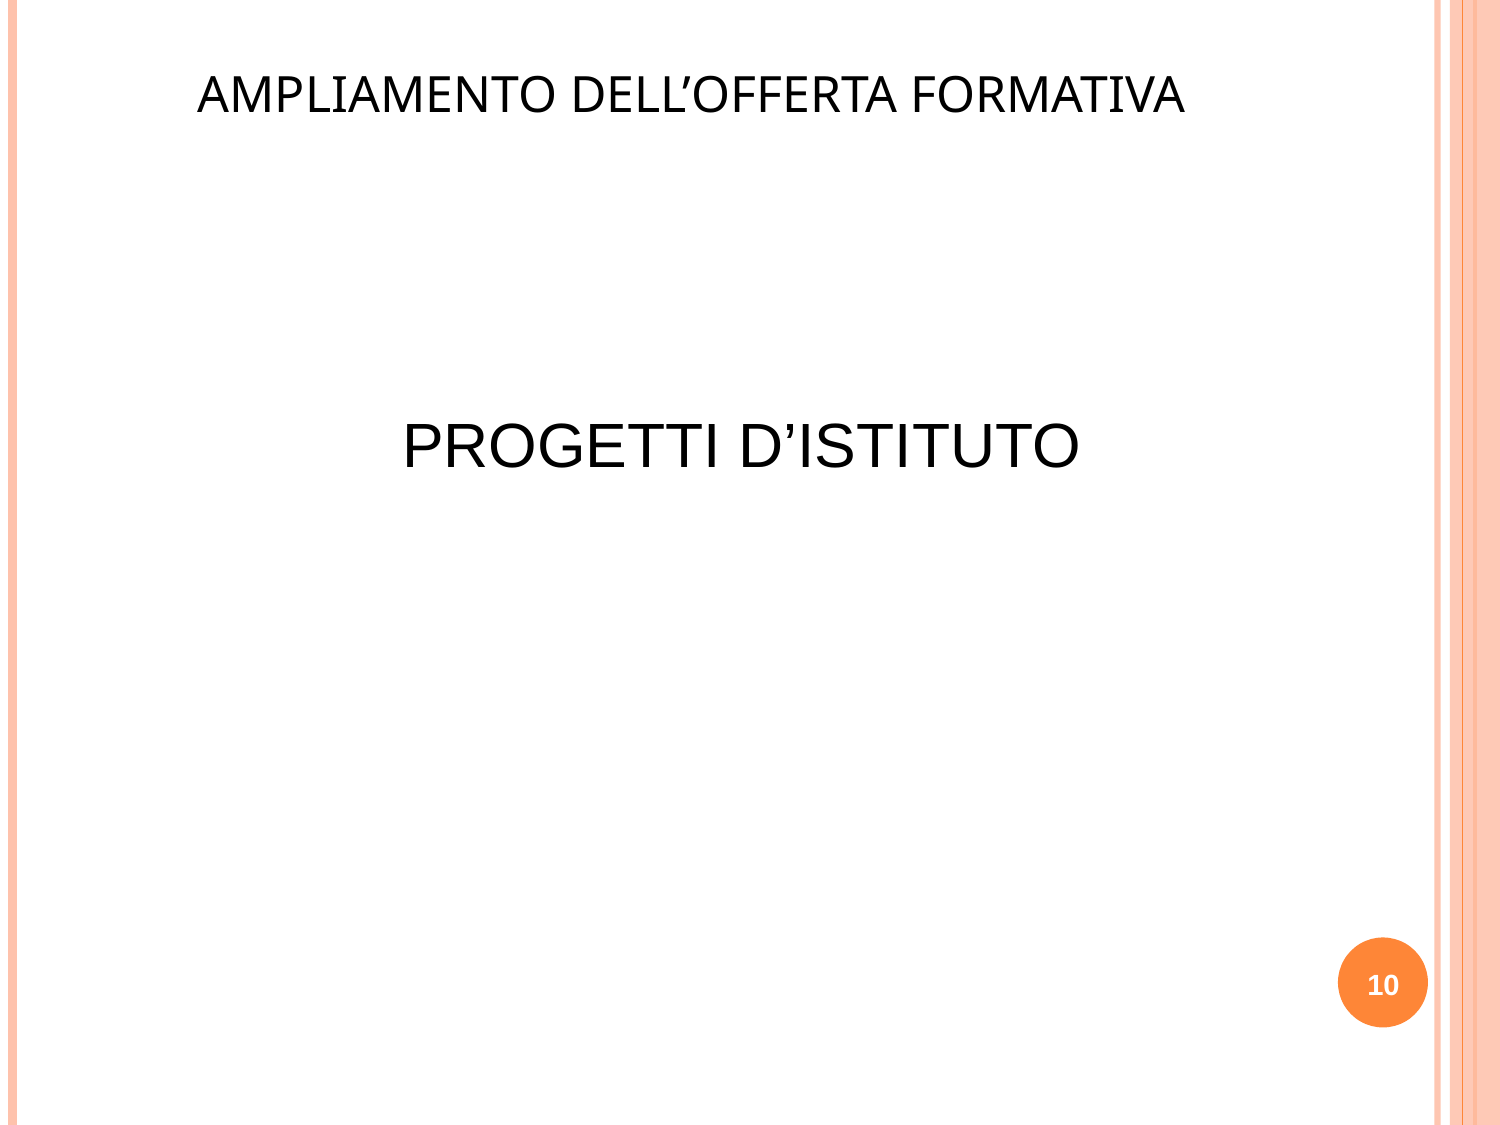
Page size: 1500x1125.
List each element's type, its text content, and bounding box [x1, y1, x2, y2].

slide_number 10 [1333, 940, 1434, 1027]
text_box AMPLIAMENTO DELL’OFFERTA FORMATIVA [183, 54, 1364, 130]
text_box PROGETTI D’ISTITUTO [200, 397, 1284, 488]
